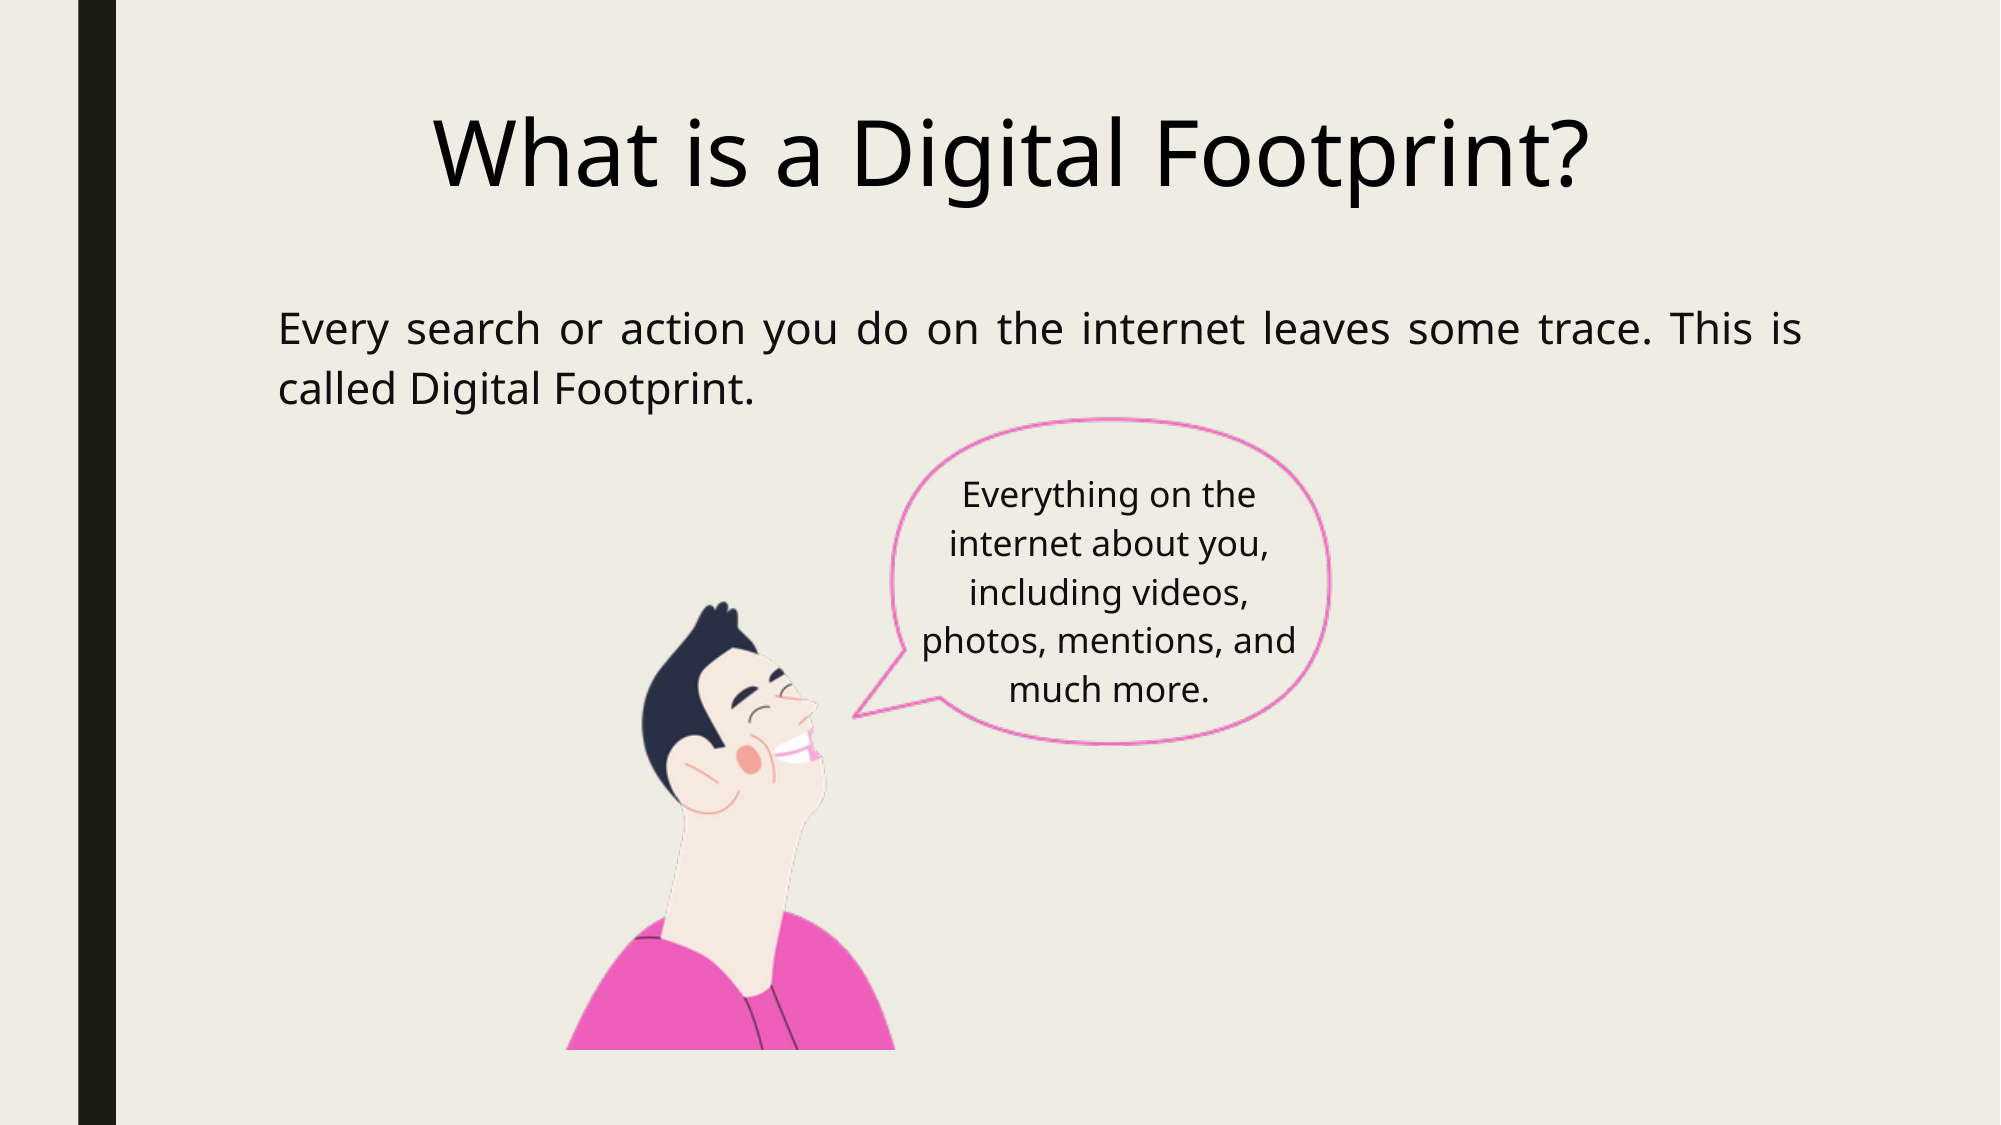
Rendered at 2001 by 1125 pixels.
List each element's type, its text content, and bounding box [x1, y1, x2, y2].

title What is a Digital Footprint? [225, 87, 1800, 332]
picture [443, 393, 1422, 1050]
text_box Every search or action you do on the internet leaves some trace. This is called Digital Footprint. [262, 277, 1820, 539]
